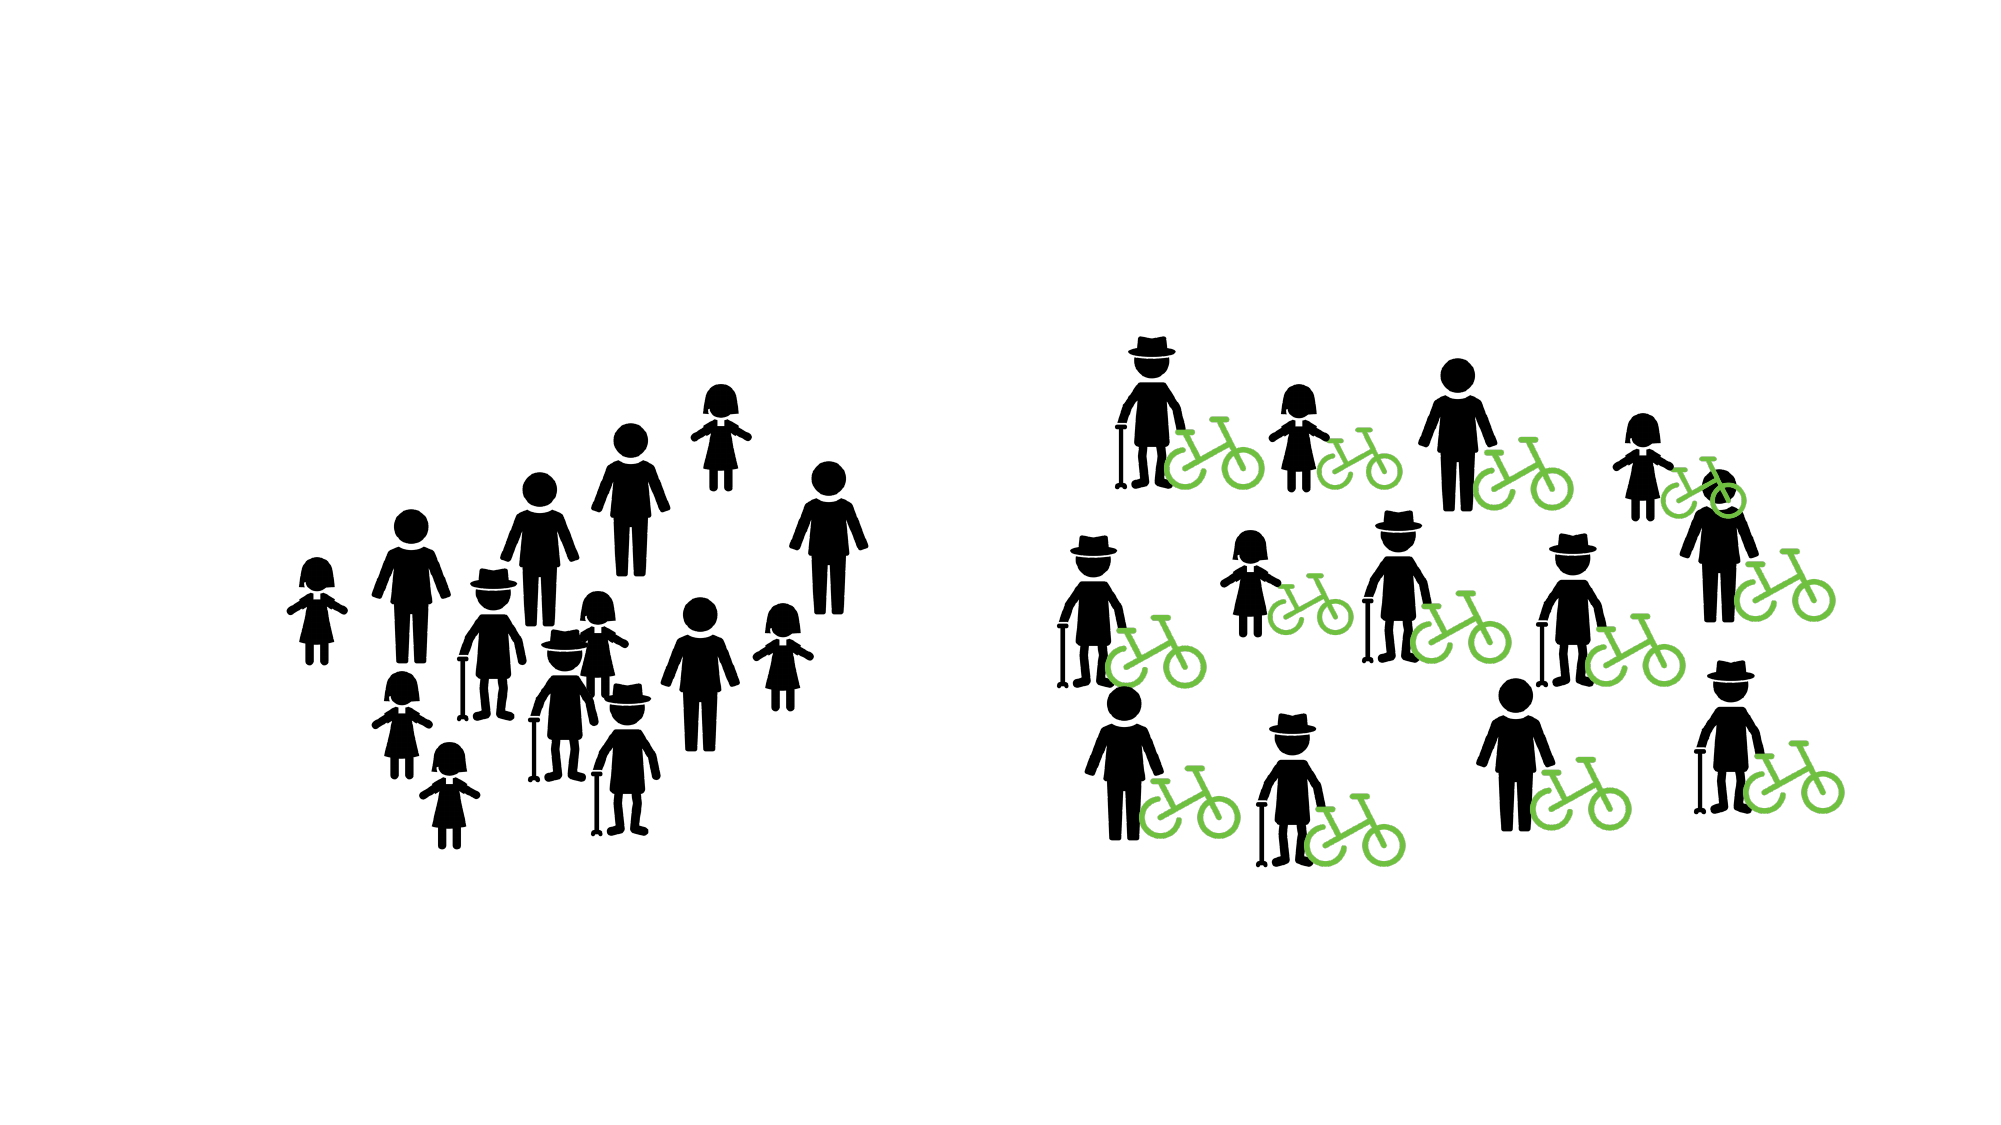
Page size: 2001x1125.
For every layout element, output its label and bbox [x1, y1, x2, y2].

text_box [1043, 682, 1247, 860]
text_box [1210, 709, 1412, 888]
text_box [1377, 354, 1580, 529]
text_box [1182, 515, 1316, 653]
text_box [1693, 465, 1842, 642]
text_box [1271, 369, 1377, 507]
text_box [1011, 531, 1213, 709]
picture [248, 369, 909, 864]
text_box [1648, 656, 1851, 834]
text_box [1316, 506, 1518, 684]
text_box [1069, 332, 1271, 510]
text_box [1490, 529, 1693, 707]
text_box [1580, 399, 1752, 536]
text_box [1435, 684, 1638, 851]
